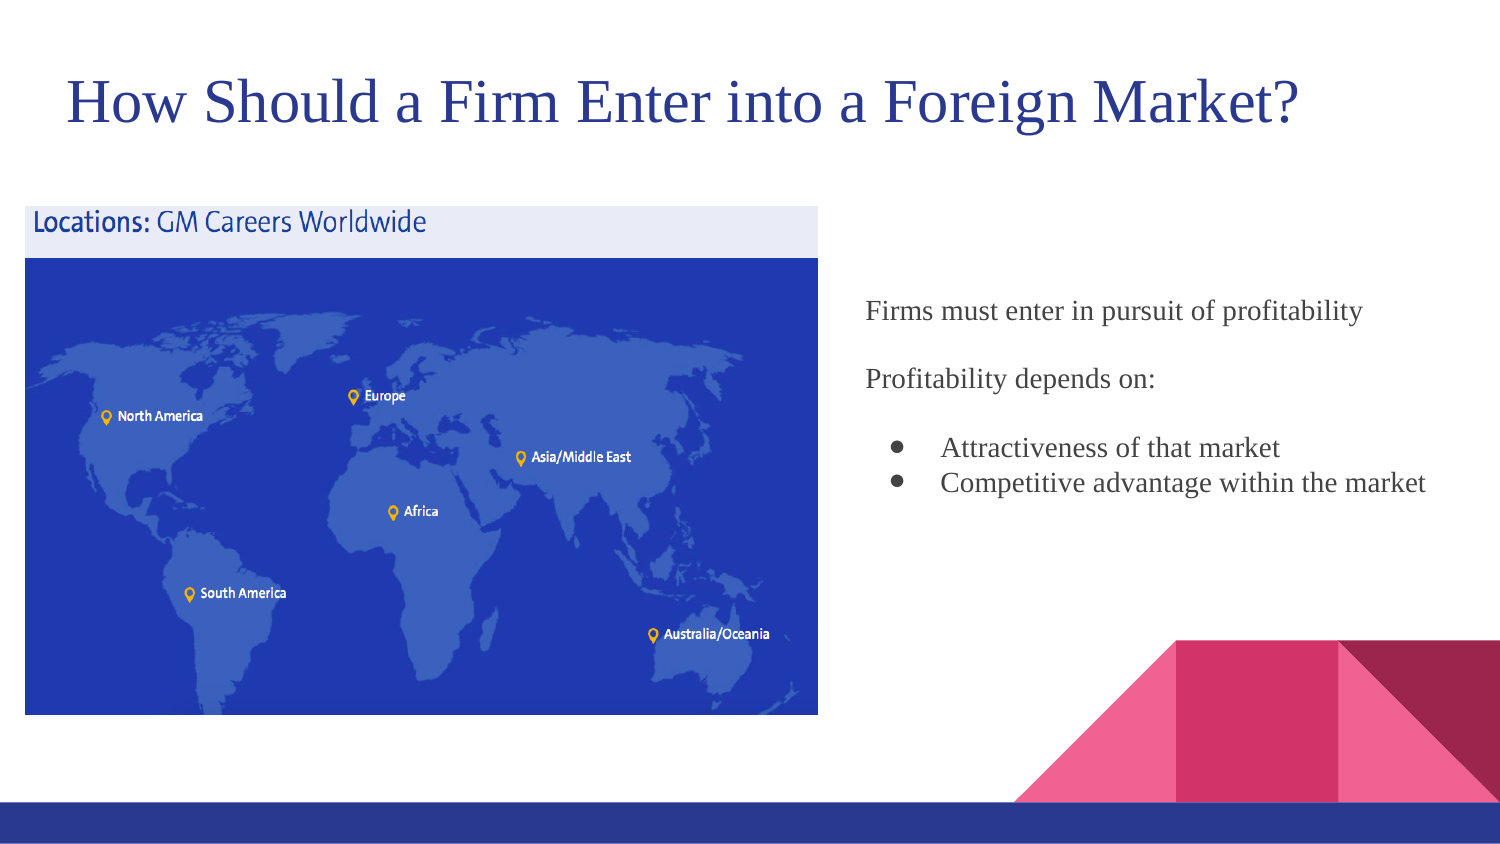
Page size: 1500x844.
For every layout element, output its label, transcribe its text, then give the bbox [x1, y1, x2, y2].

list Firms must enter in pursuit of profitability Profitability depends on: Attractiveness of that market Competitive advantage within the market [850, 271, 1500, 650]
title How Should a Firm Enter into a Foreign Market? [51, 45, 1449, 146]
picture [25, 206, 819, 715]
